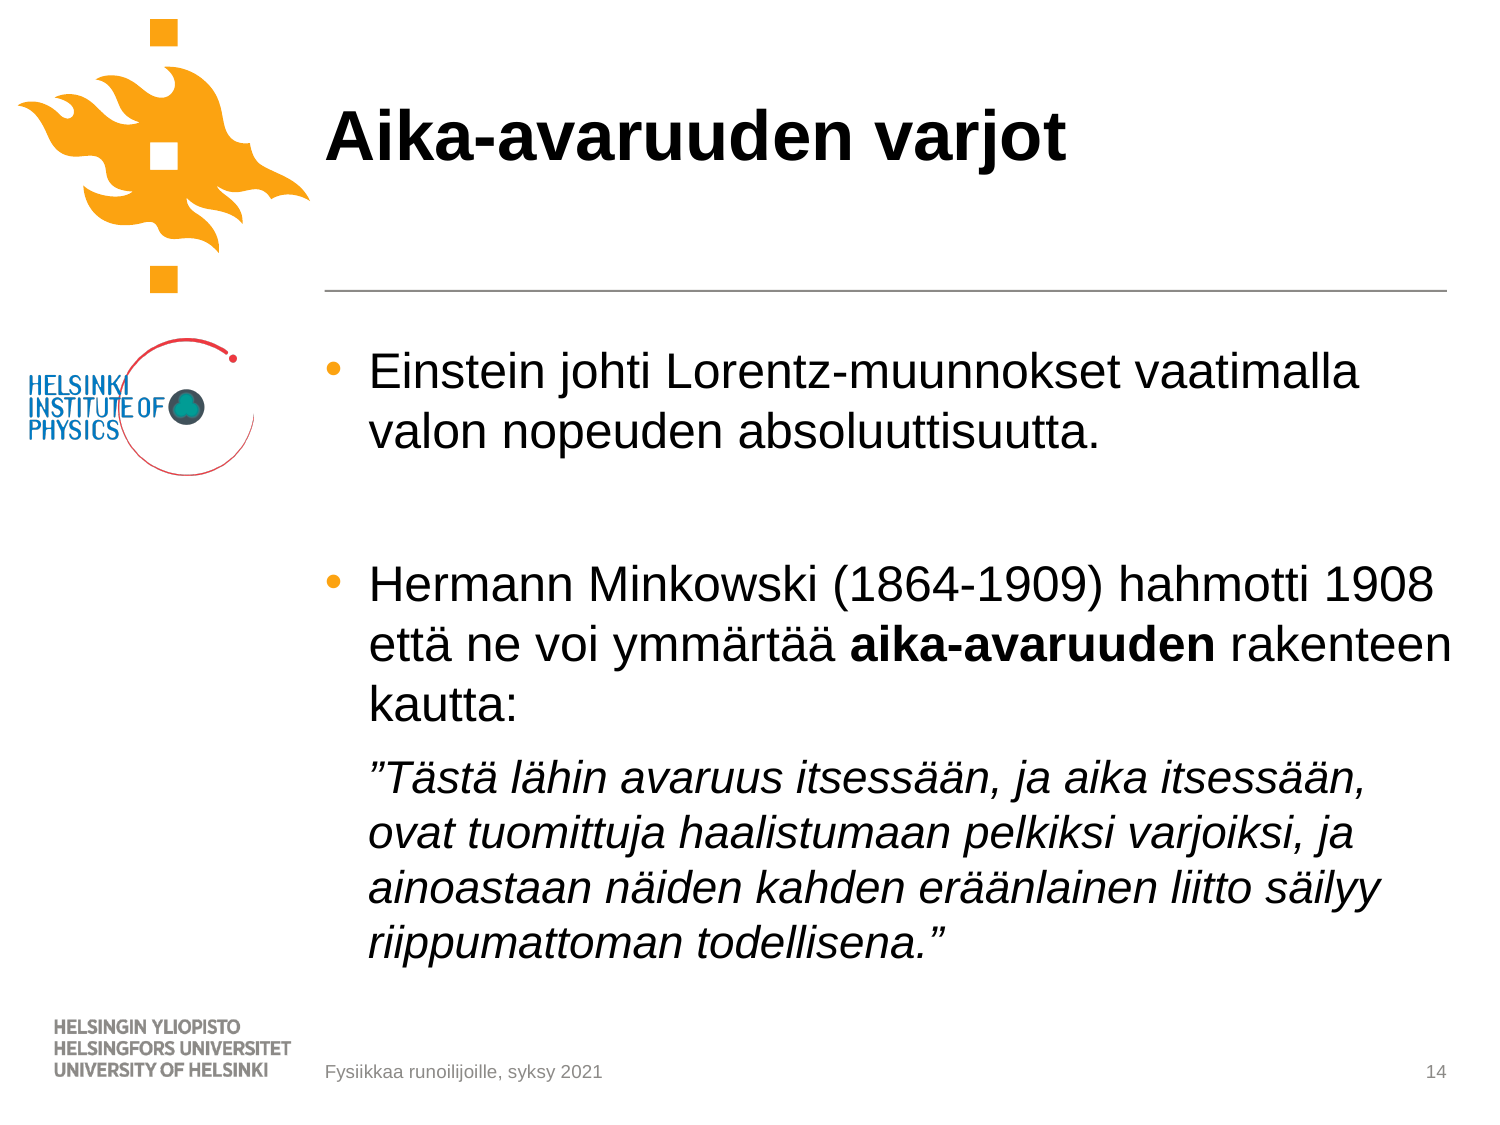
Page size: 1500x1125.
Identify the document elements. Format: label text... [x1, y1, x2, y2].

footer Fysiikkaa runoilijoille, syksy 2021 [324, 1058, 1069, 1083]
title Aika-avaruuden varjot [324, 90, 1447, 279]
picture [53, 1017, 292, 1079]
slide_number 14 [1376, 1011, 1447, 1083]
list Einstein johti Lorentz-muunnokset vaatimalla valon nopeuden absoluuttisuutta. Hermann Minkowski (1864-1909) hahmotti 1908 että ne voi ymmärtää aika-avaruuden rakenteen kautta: ”Tästä lähin avaruus itsessään, ja aika itsessään, ovat tuomittuja haalistumaan pelkiksi varjoiksi, ja ainoastaan näiden kahden eräänlainen liitto säilyy riippumattoman todellisena.” [324, 338, 1453, 1053]
